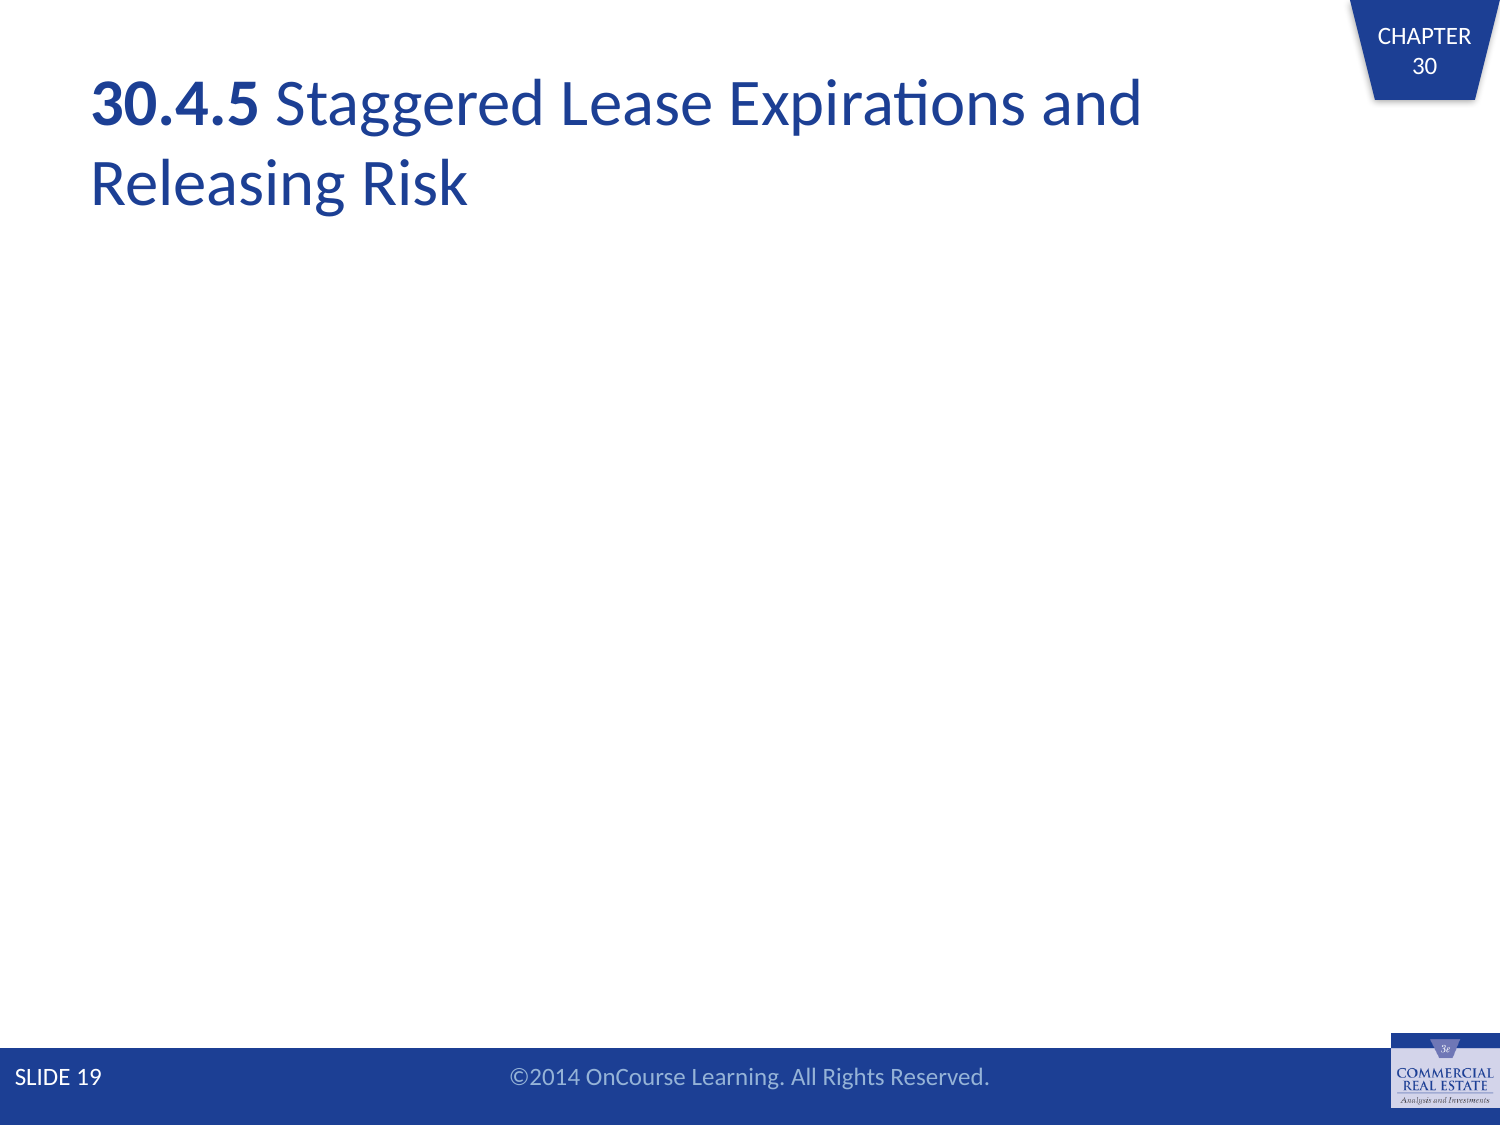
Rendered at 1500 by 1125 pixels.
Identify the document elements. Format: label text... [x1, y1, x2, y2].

slide_number SLIDE 19 [0, 1052, 350, 1113]
title 30.4.5 Staggered Lease Expirations and Releasing Risk [75, 45, 1425, 233]
picture [1391, 1033, 1500, 1108]
